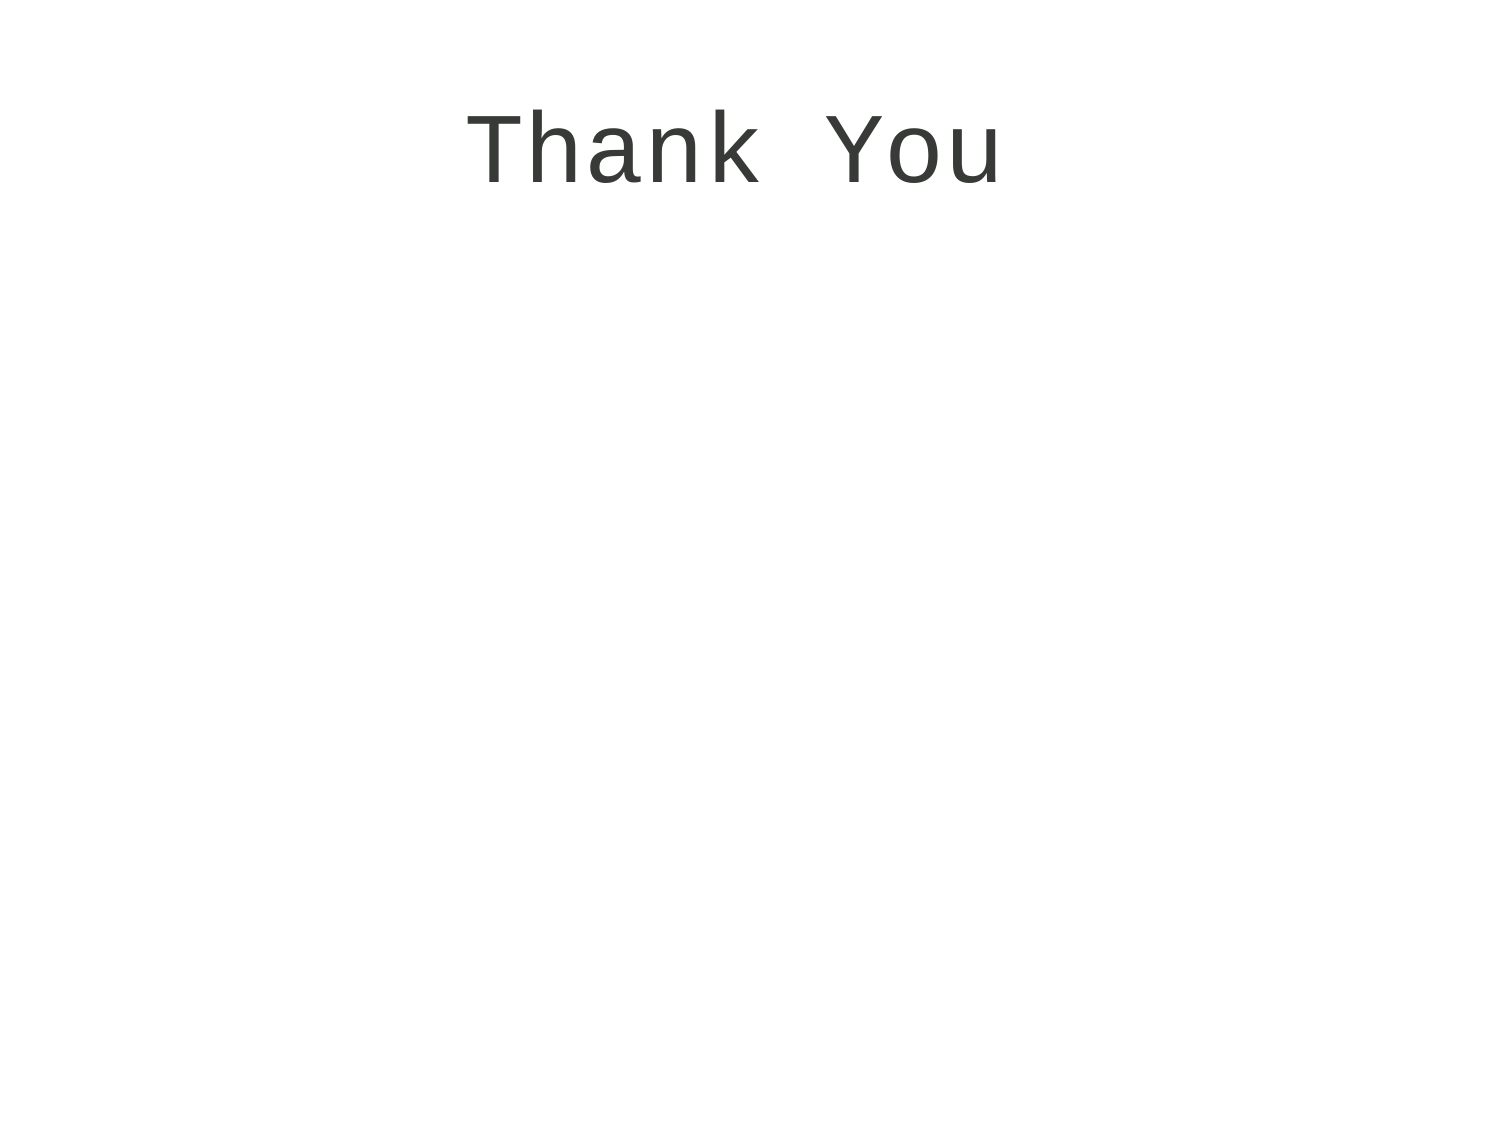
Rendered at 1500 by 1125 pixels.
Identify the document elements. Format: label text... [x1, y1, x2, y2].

text_box Thank You [38, 74, 1431, 414]
